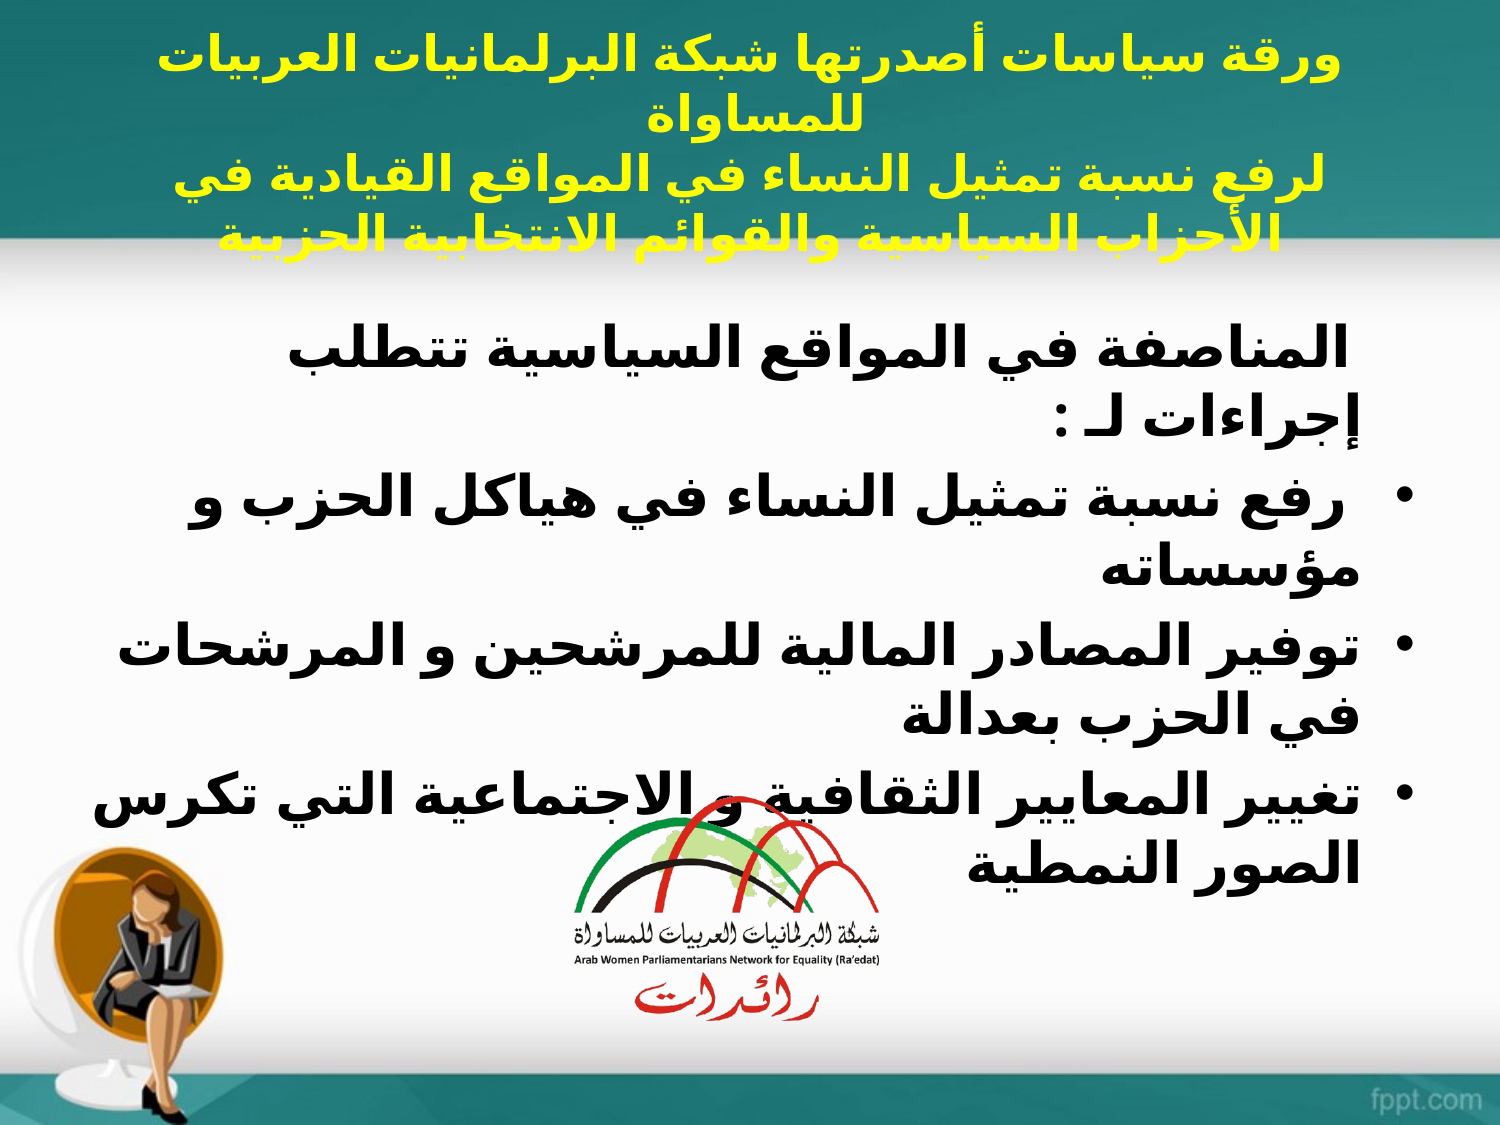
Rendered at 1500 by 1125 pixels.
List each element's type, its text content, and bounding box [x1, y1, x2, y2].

title ورقة سياسات أصدرتها شبكة البرلمانيات العربيات للمساواة لرفع نسبة تمثيل النساء في المواقع القيادية في الأحزاب السياسية والقوائم الانتخابية الحزبية [75, 0, 1425, 283]
list المناصفة في المواقع السياسية تتطلب إجراءات لـ : رفع نسبة تمثيل النساء في هياكل الحزب و مؤسساته توفير المصادر المالية للمرشحين و المرشحات في الحزب بعدالة تغيير المعايير الثقافية و الاجتماعية التي تكرس الصور النمطية [67, 302, 1427, 910]
picture [0, 0, 1500, 1125]
